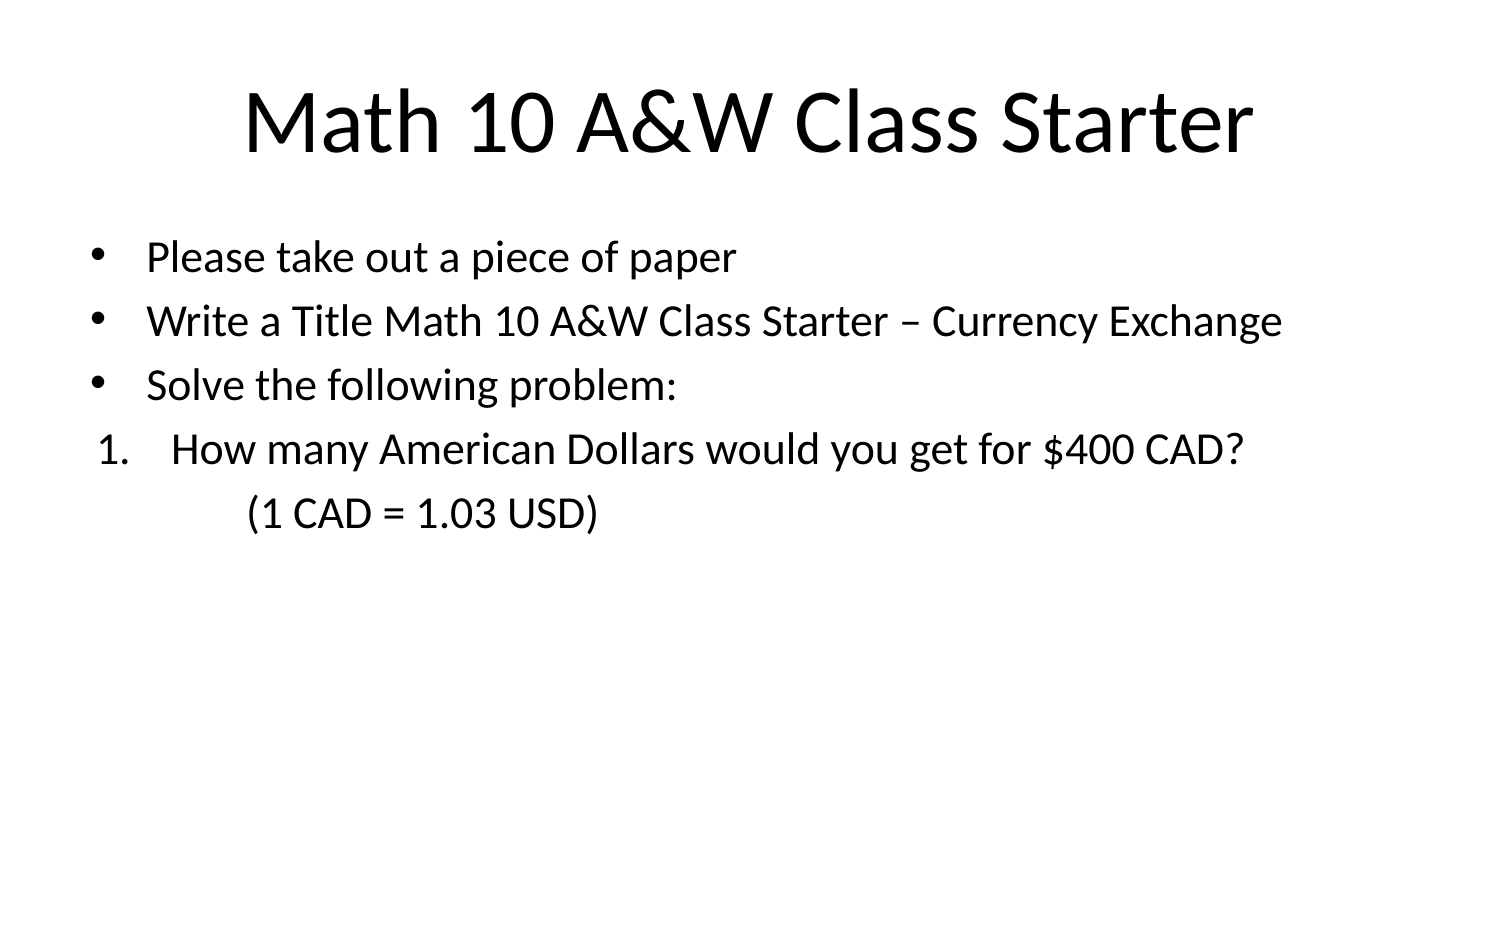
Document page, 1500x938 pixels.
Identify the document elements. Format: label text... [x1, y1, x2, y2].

list Please take out a piece of paper Write a Title Math 10 A&W Class Starter – Currency Exchange Solve the following problem: How many American Dollars would you get for $400 CAD? (1 CAD = 1.03 USD) [75, 218, 1425, 838]
title Math 10 A&W Class Starter [75, 37, 1425, 194]
